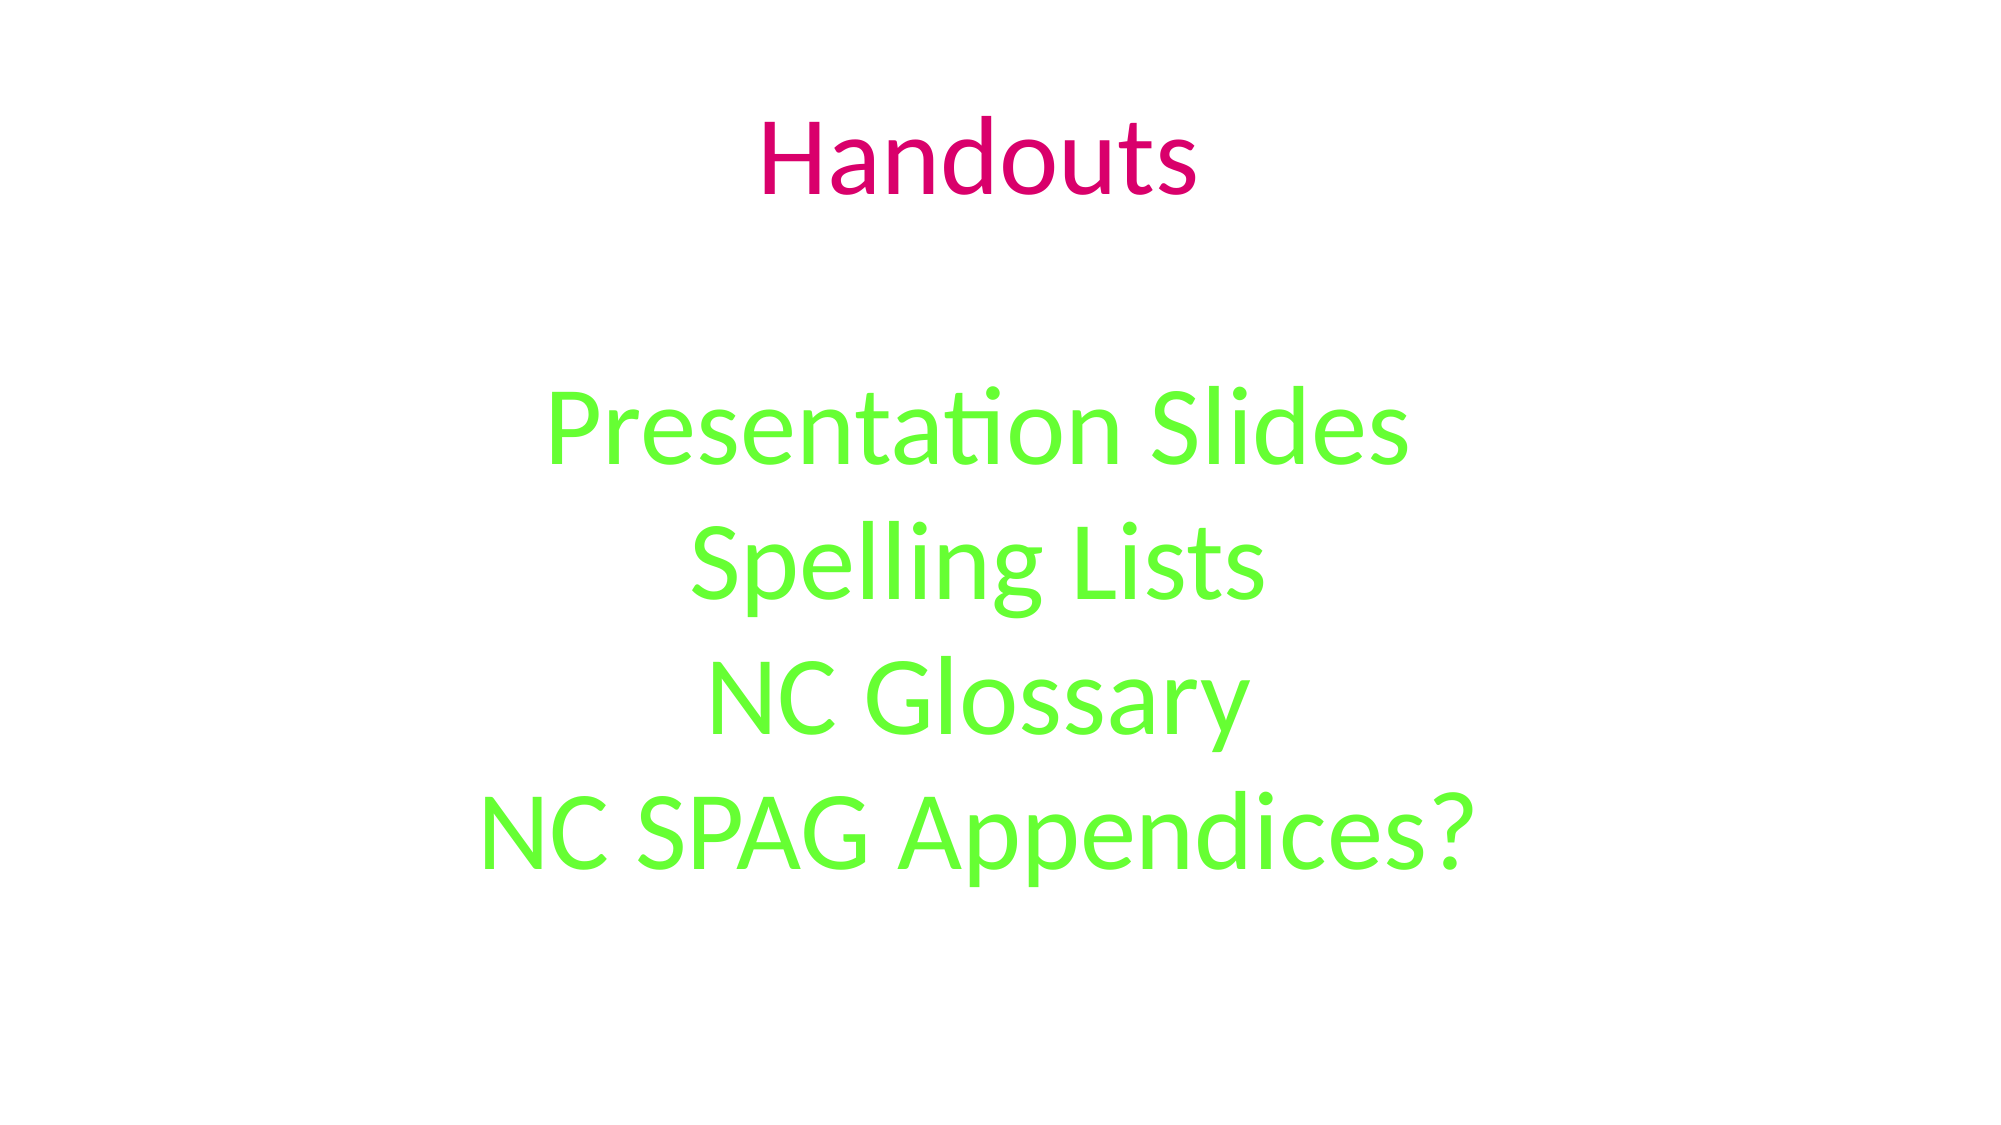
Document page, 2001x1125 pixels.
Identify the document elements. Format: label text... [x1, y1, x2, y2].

text_box Handouts Presentation Slides Spelling Lists NC Glossary NC SPAG Appendices? [199, 74, 1758, 900]
